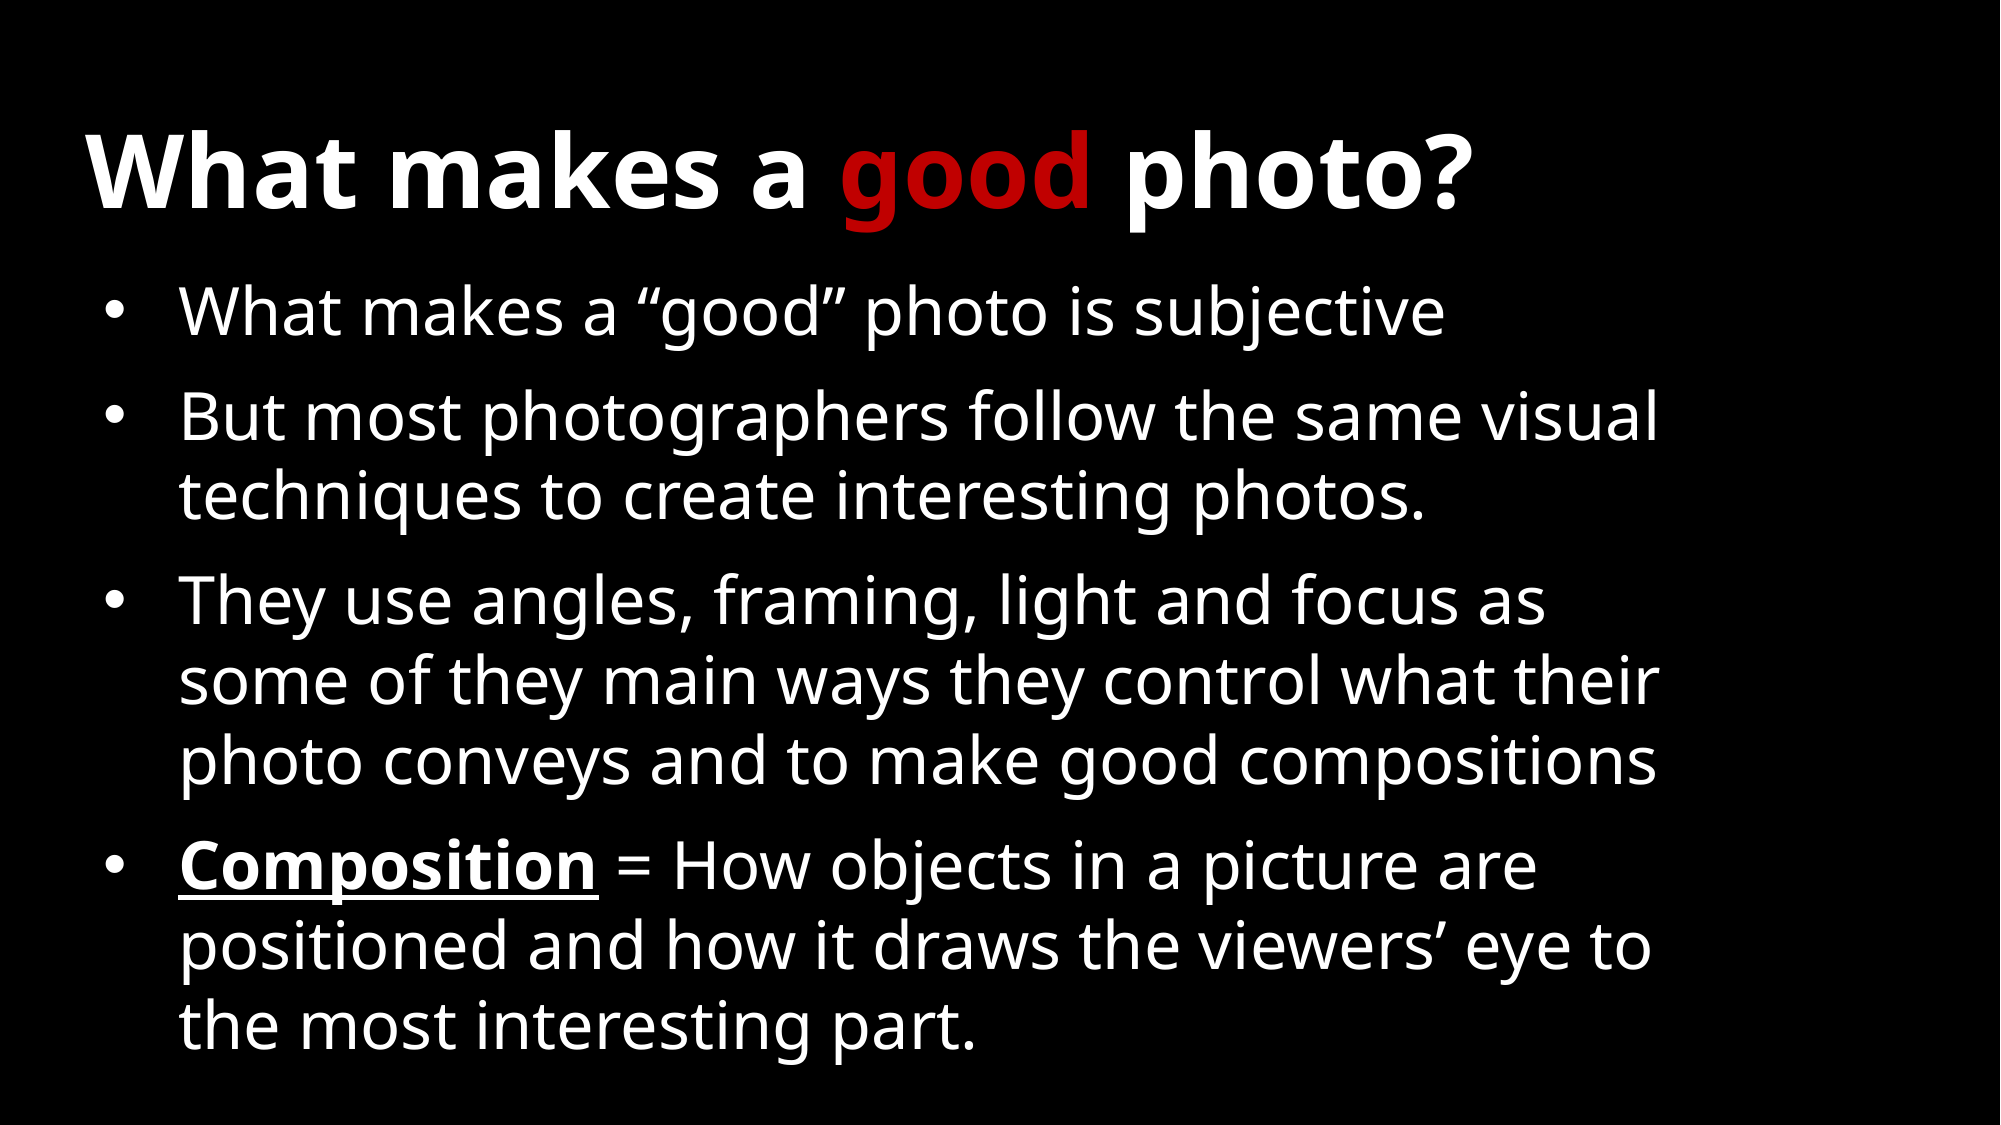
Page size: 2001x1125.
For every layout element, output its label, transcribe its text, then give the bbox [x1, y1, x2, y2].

title What makes a good photo? [70, 39, 1694, 238]
text_box What makes a “good” photo is subjective But most photographers follow the same visual techniques to create interesting photos. They use angles, framing, light and focus as some of they main ways they control what their photo conveys and to make good compositions Composition = How objects in a picture are positioned and how it draws the viewers’ eye to the most interesting part. [88, 260, 1751, 1125]
